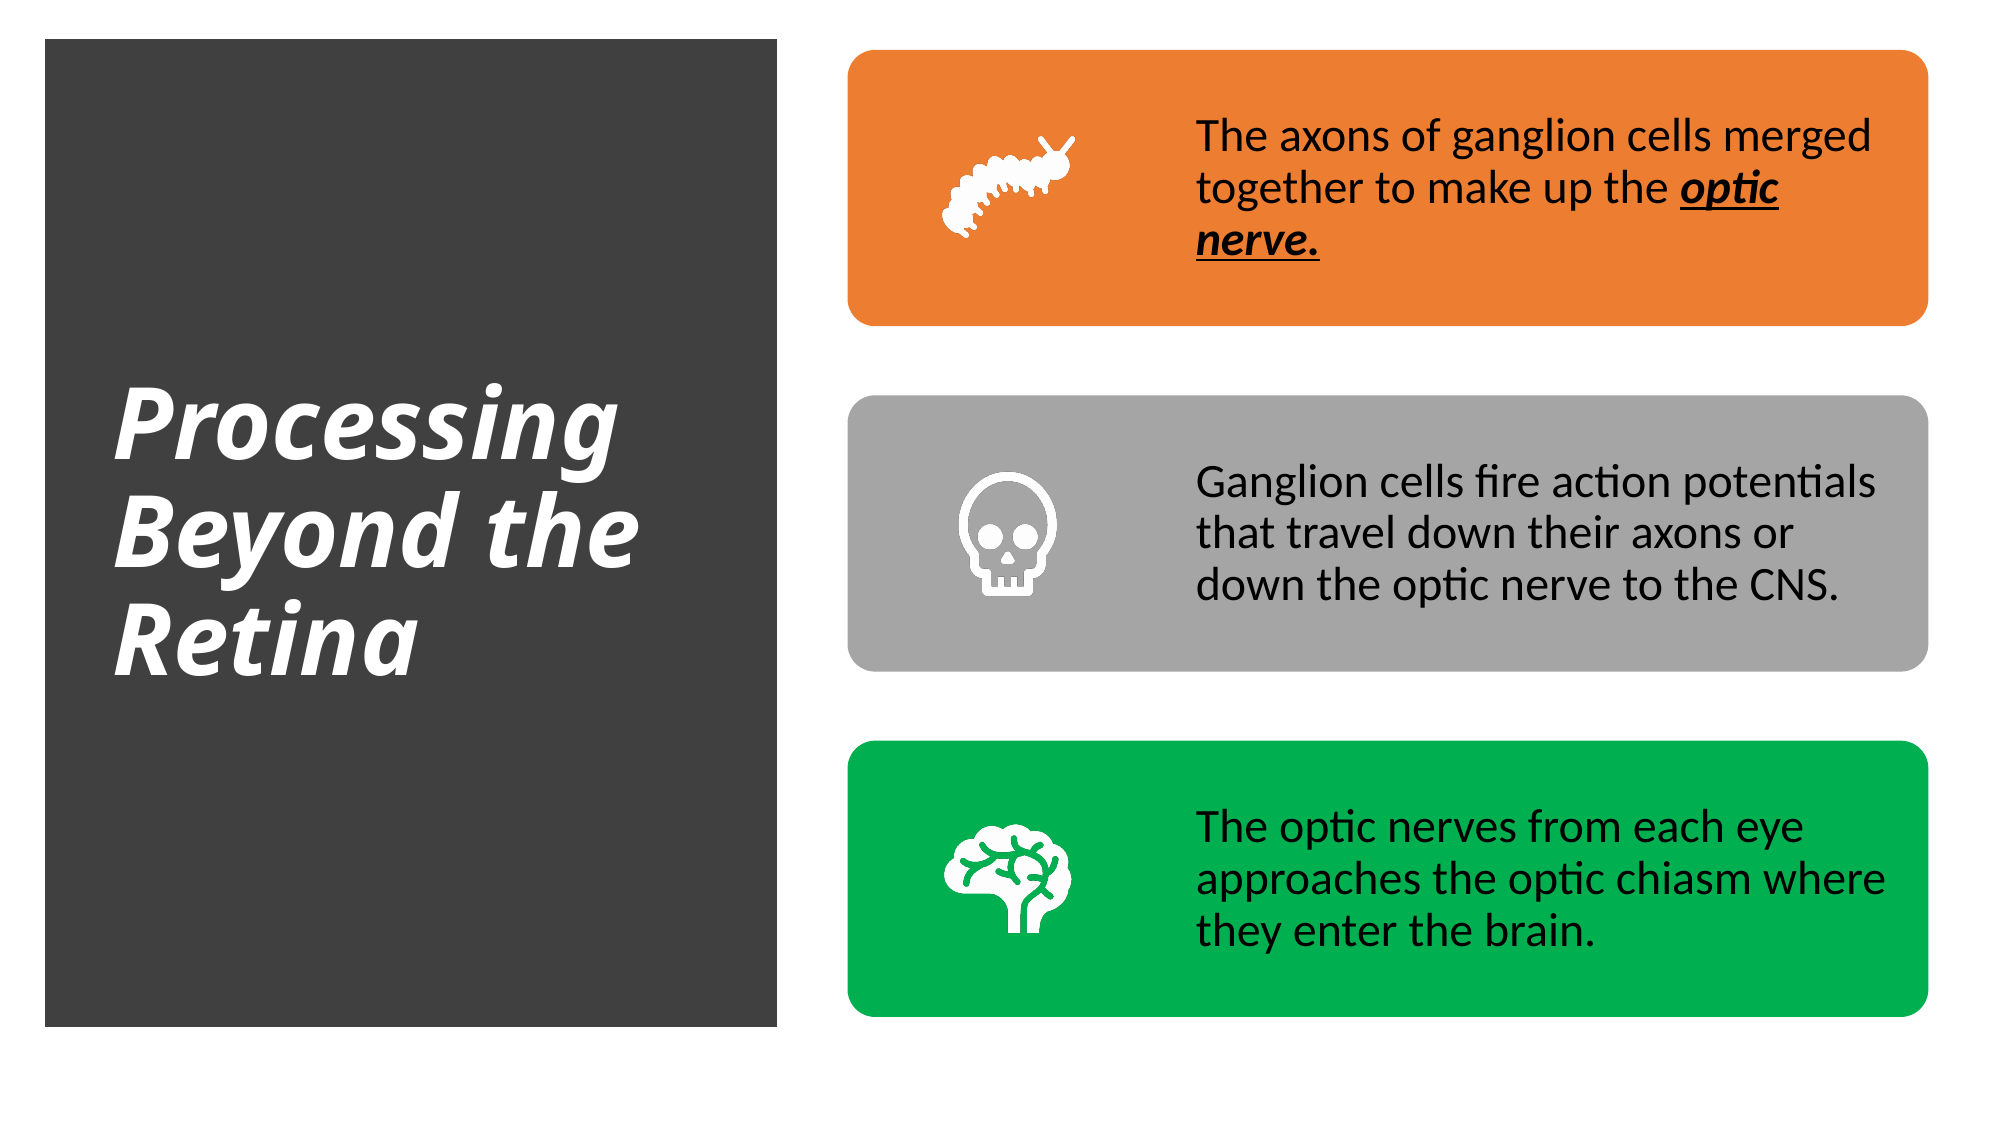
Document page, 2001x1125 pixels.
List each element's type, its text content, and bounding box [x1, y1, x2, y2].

text_box [54, 49, 768, 1018]
title Processing Beyond the Retina [97, 104, 722, 967]
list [847, 49, 1929, 1018]
